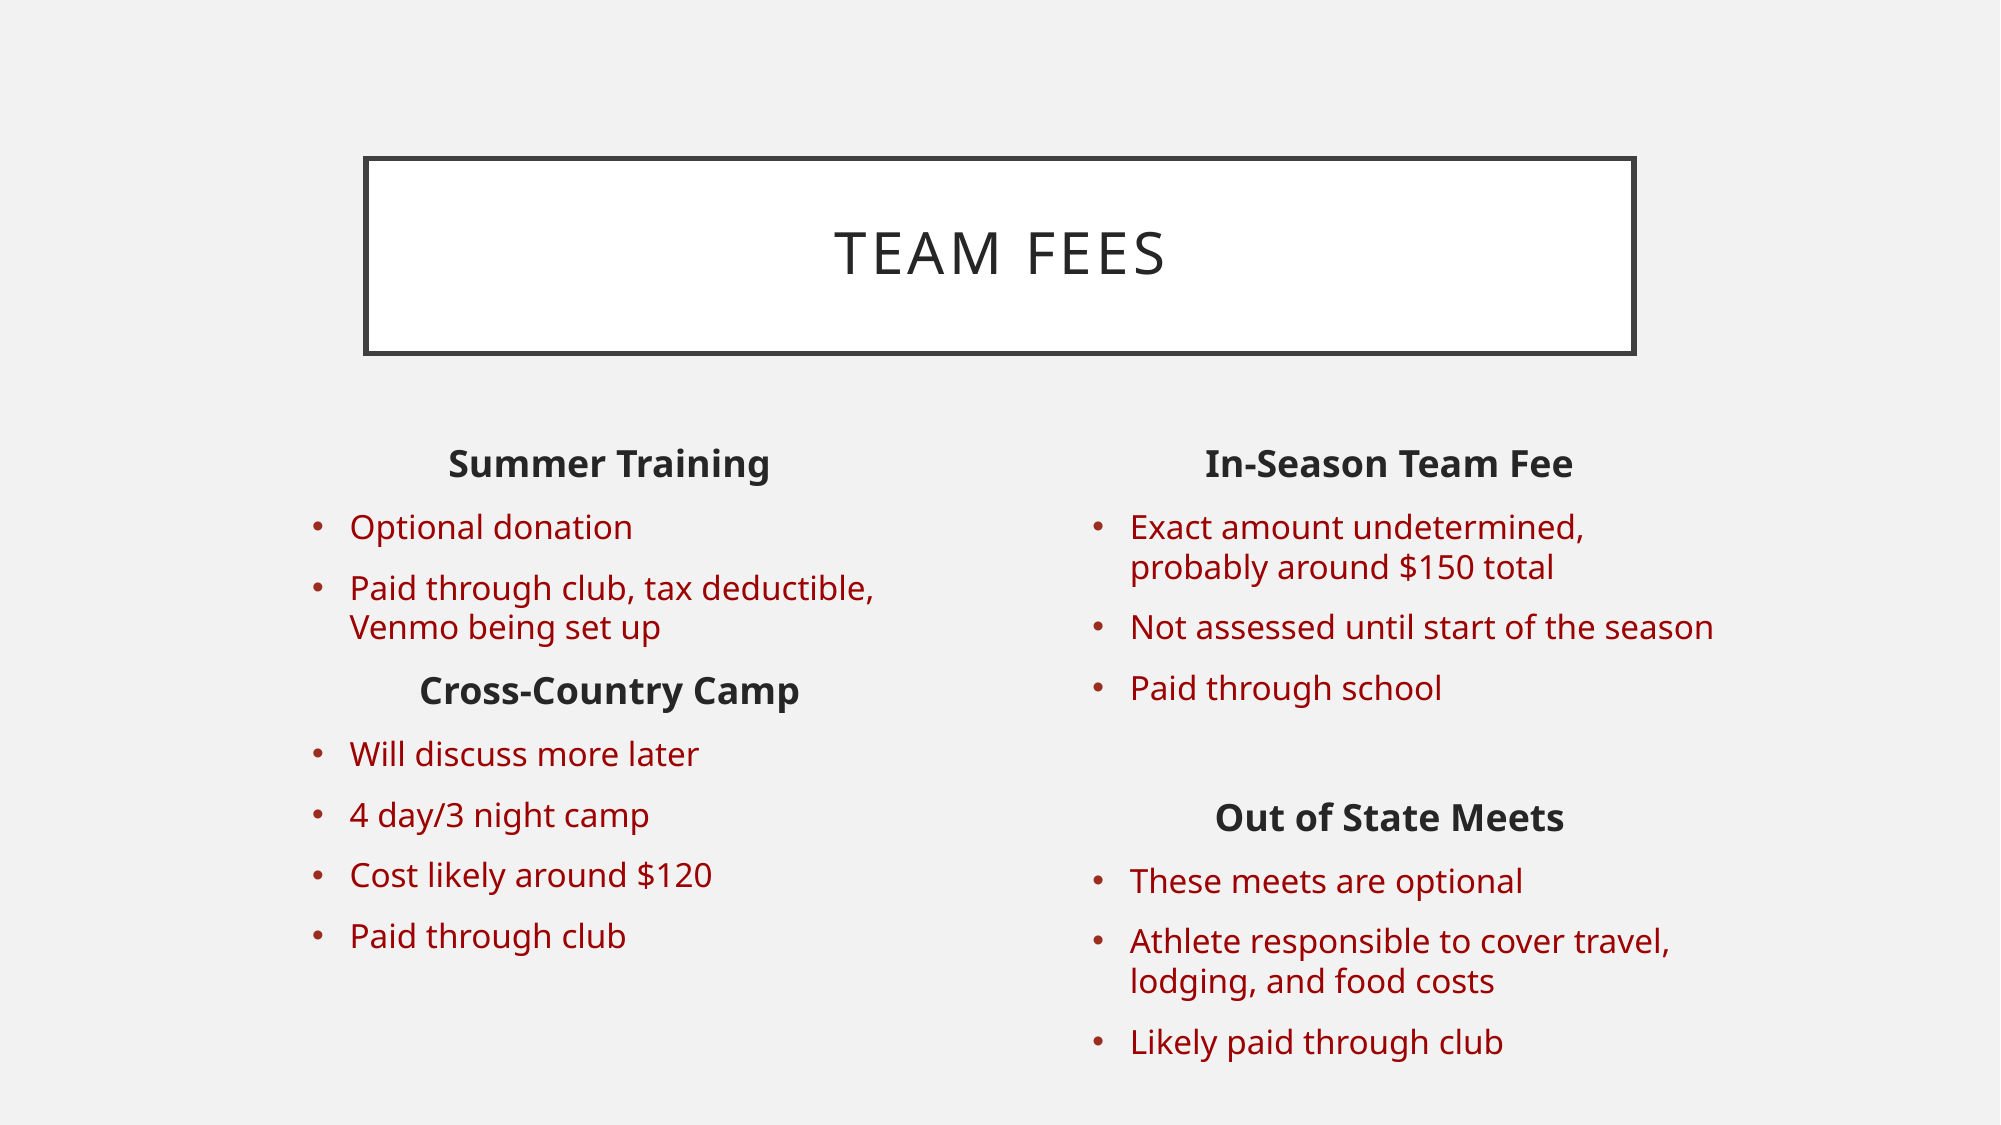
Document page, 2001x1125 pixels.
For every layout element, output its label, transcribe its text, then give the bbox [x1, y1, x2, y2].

list Summer Training Optional donation Paid through club, tax deductible, Venmo being set up Cross-Country Camp Will discuss more later 4 day/3 night camp Cost likely around $120 Paid through club [259, 432, 961, 1079]
list In-Season Team Fee Exact amount undetermined, probably around $150 total Not assessed until start of the season Paid through school Out of State Meets These meets are optional Athlete responsible to cover travel, lodging, and food costs Likely paid through club [1039, 432, 1741, 1079]
title TEAM FEES [363, 156, 1637, 356]
